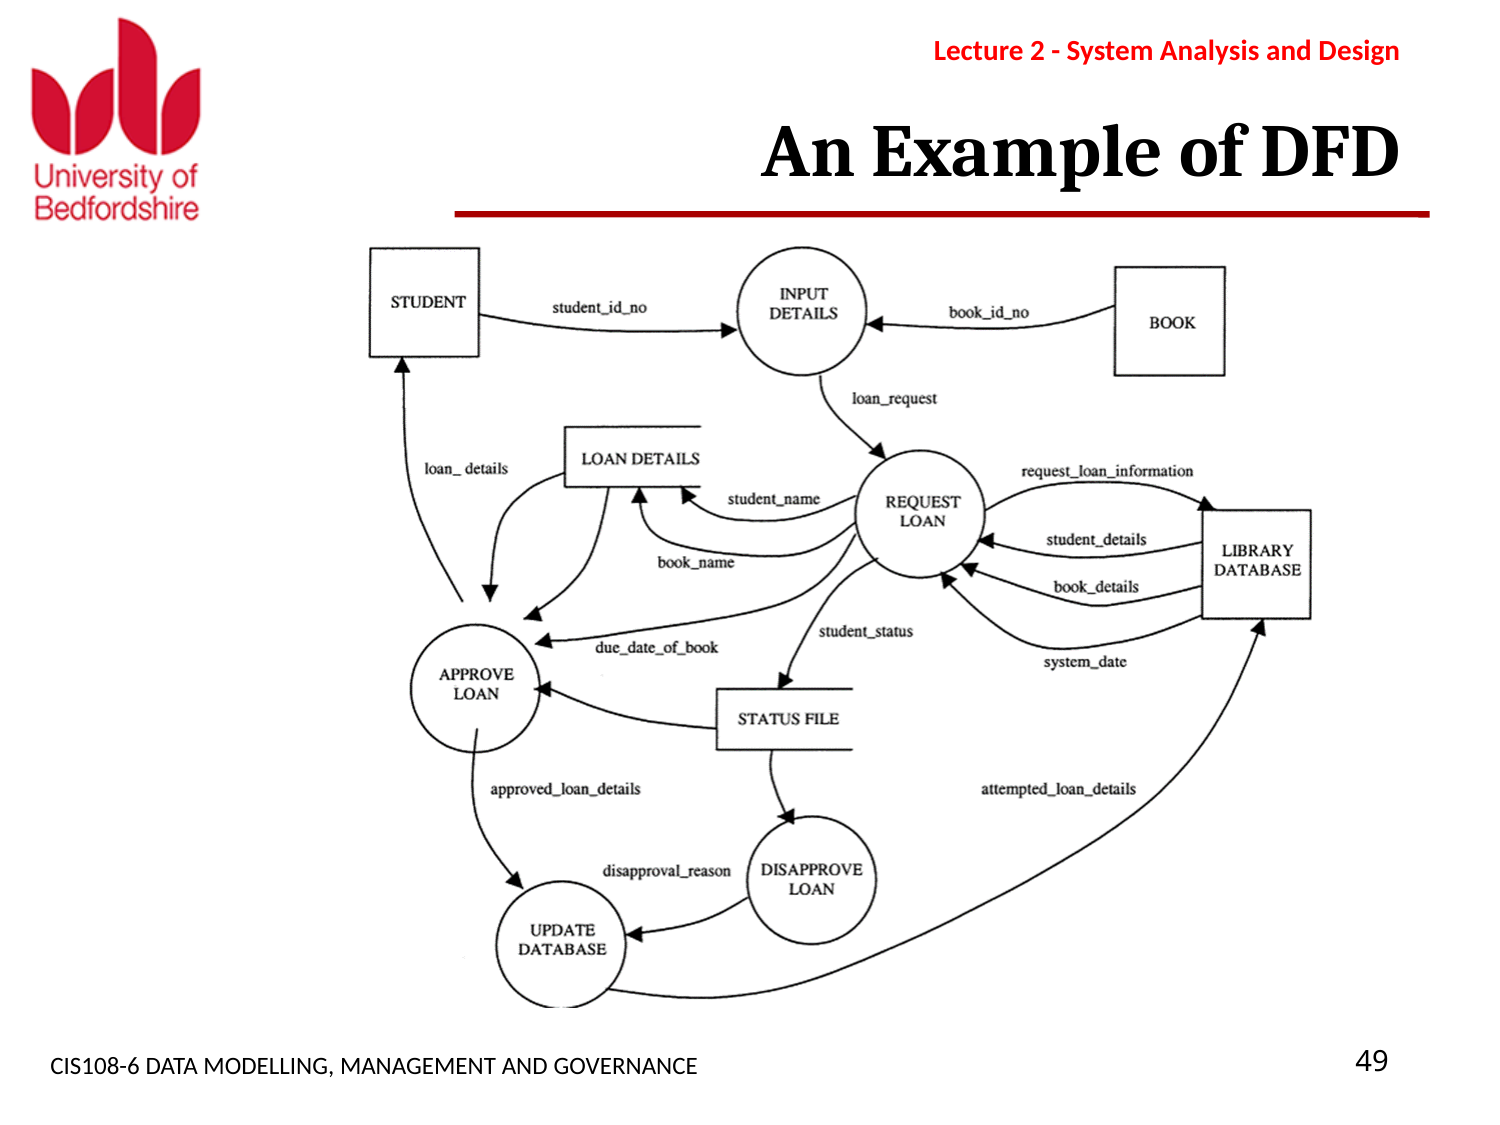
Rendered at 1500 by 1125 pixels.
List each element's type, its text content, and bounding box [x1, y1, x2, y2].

picture [0, 0, 237, 236]
footer CIS108-6 DATA MODELLING, MANAGEMENT AND GOVERNANCE [35, 1035, 750, 1095]
title An Example of DFD [265, 90, 1416, 203]
slide_number Lecture 2 - System Analysis and Design [856, 18, 1416, 79]
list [363, 239, 1318, 1008]
